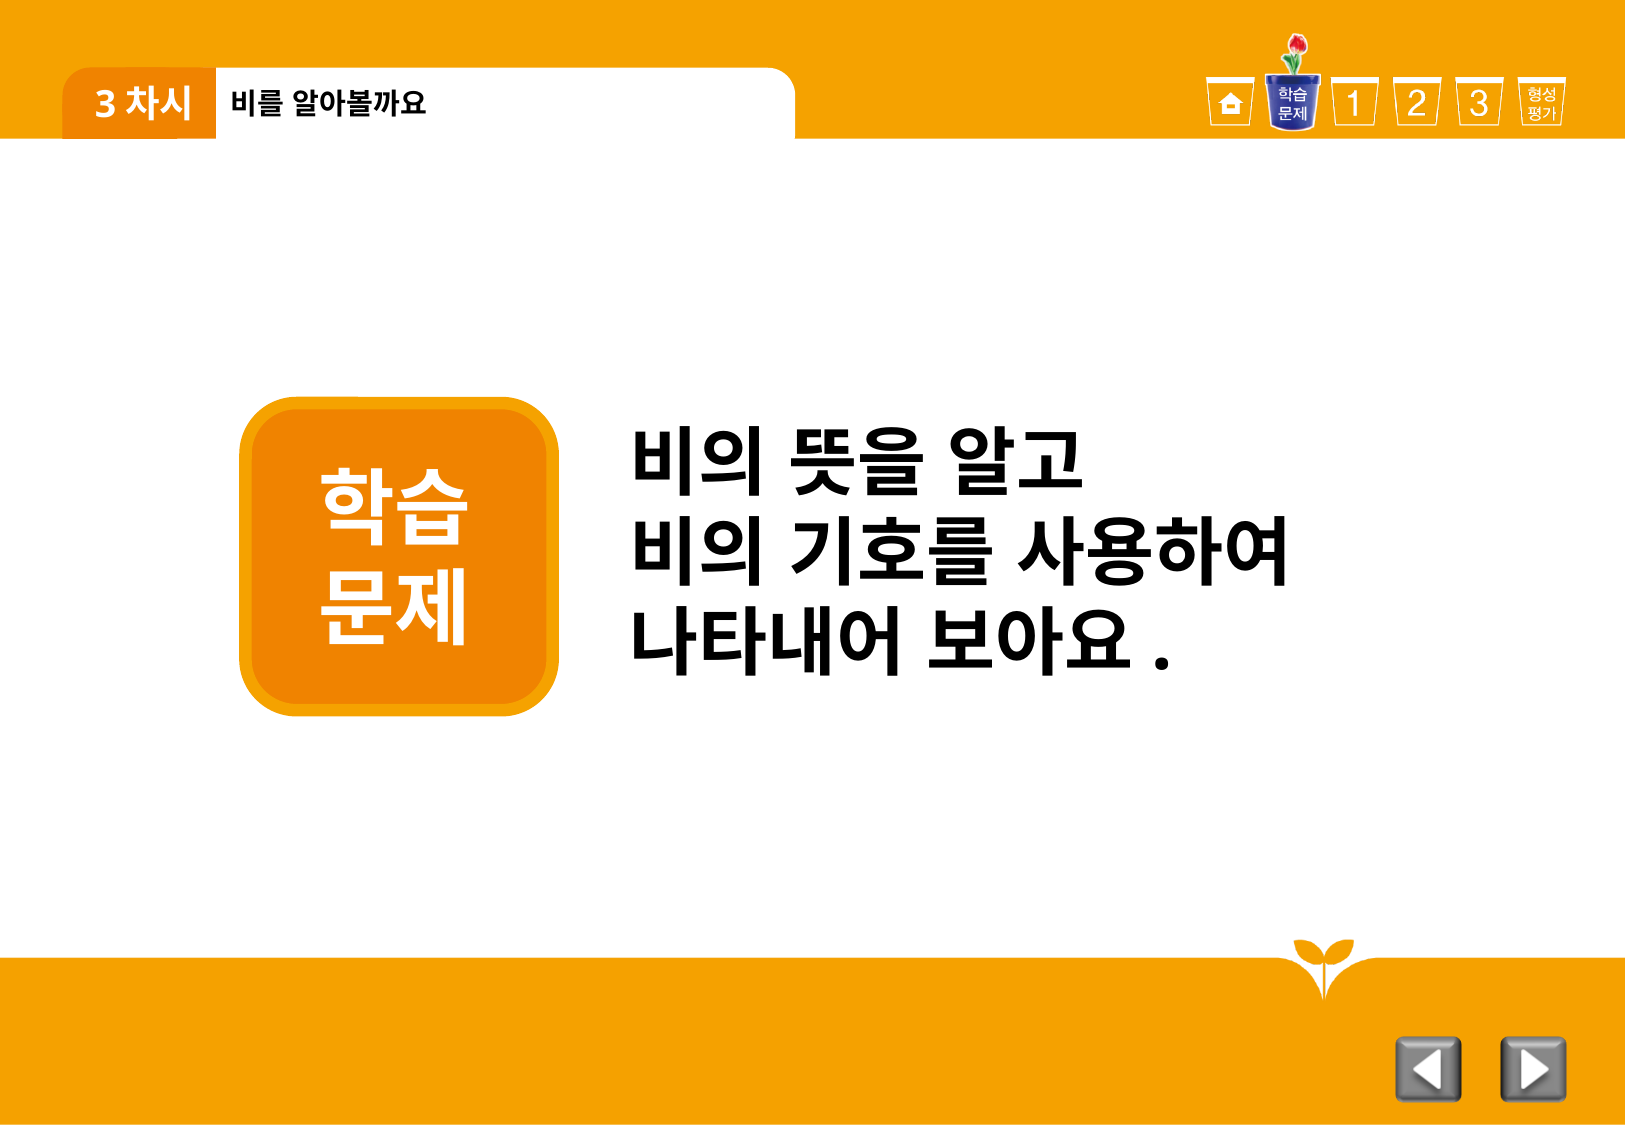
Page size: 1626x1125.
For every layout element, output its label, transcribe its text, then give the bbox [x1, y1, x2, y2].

picture [0, 939, 1625, 1125]
text_box 비를 알아볼까요 [215, 78, 795, 128]
text_box 3차시 [80, 72, 228, 132]
text_box 비의 뜻을 알고 비의 기호를 사용하여 나타내어 보아요. [614, 406, 1464, 692]
text_box 학습 문제 [303, 447, 495, 663]
picture [1179, 0, 1625, 152]
